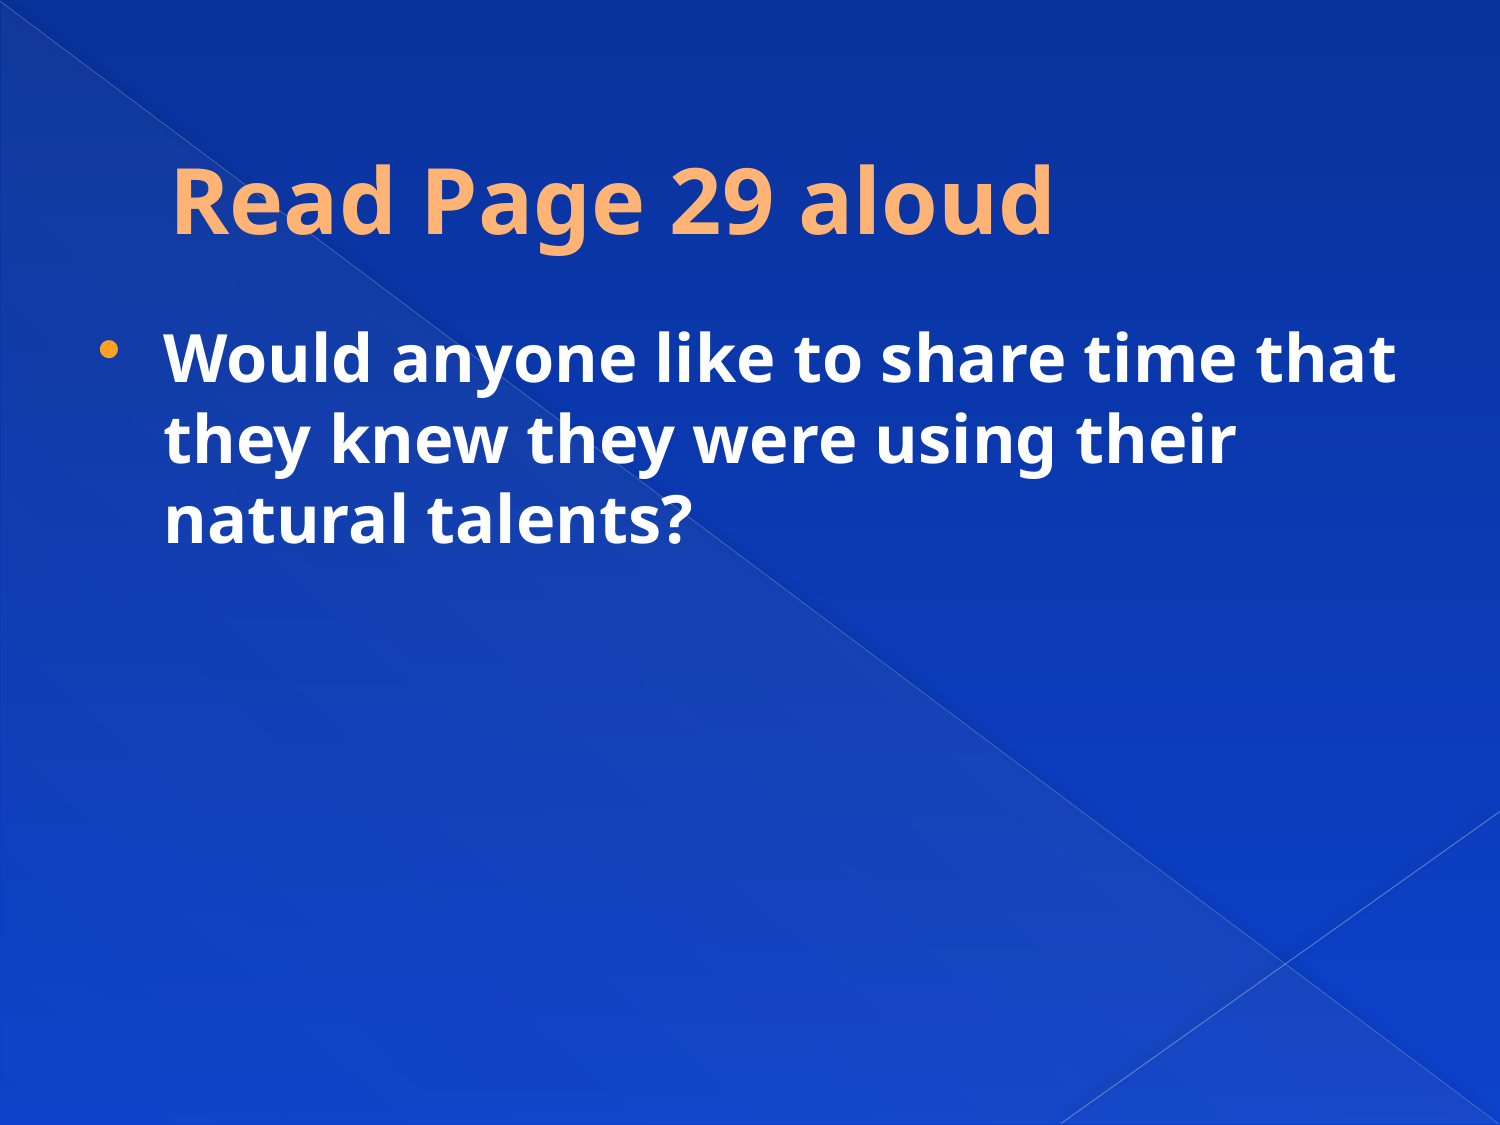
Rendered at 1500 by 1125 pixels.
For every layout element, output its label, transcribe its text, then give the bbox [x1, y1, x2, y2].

list Would anyone like to share time that they knew they were using their natural talents? [75, 308, 1425, 1059]
title Read Page 29 aloud [75, 82, 1425, 308]
